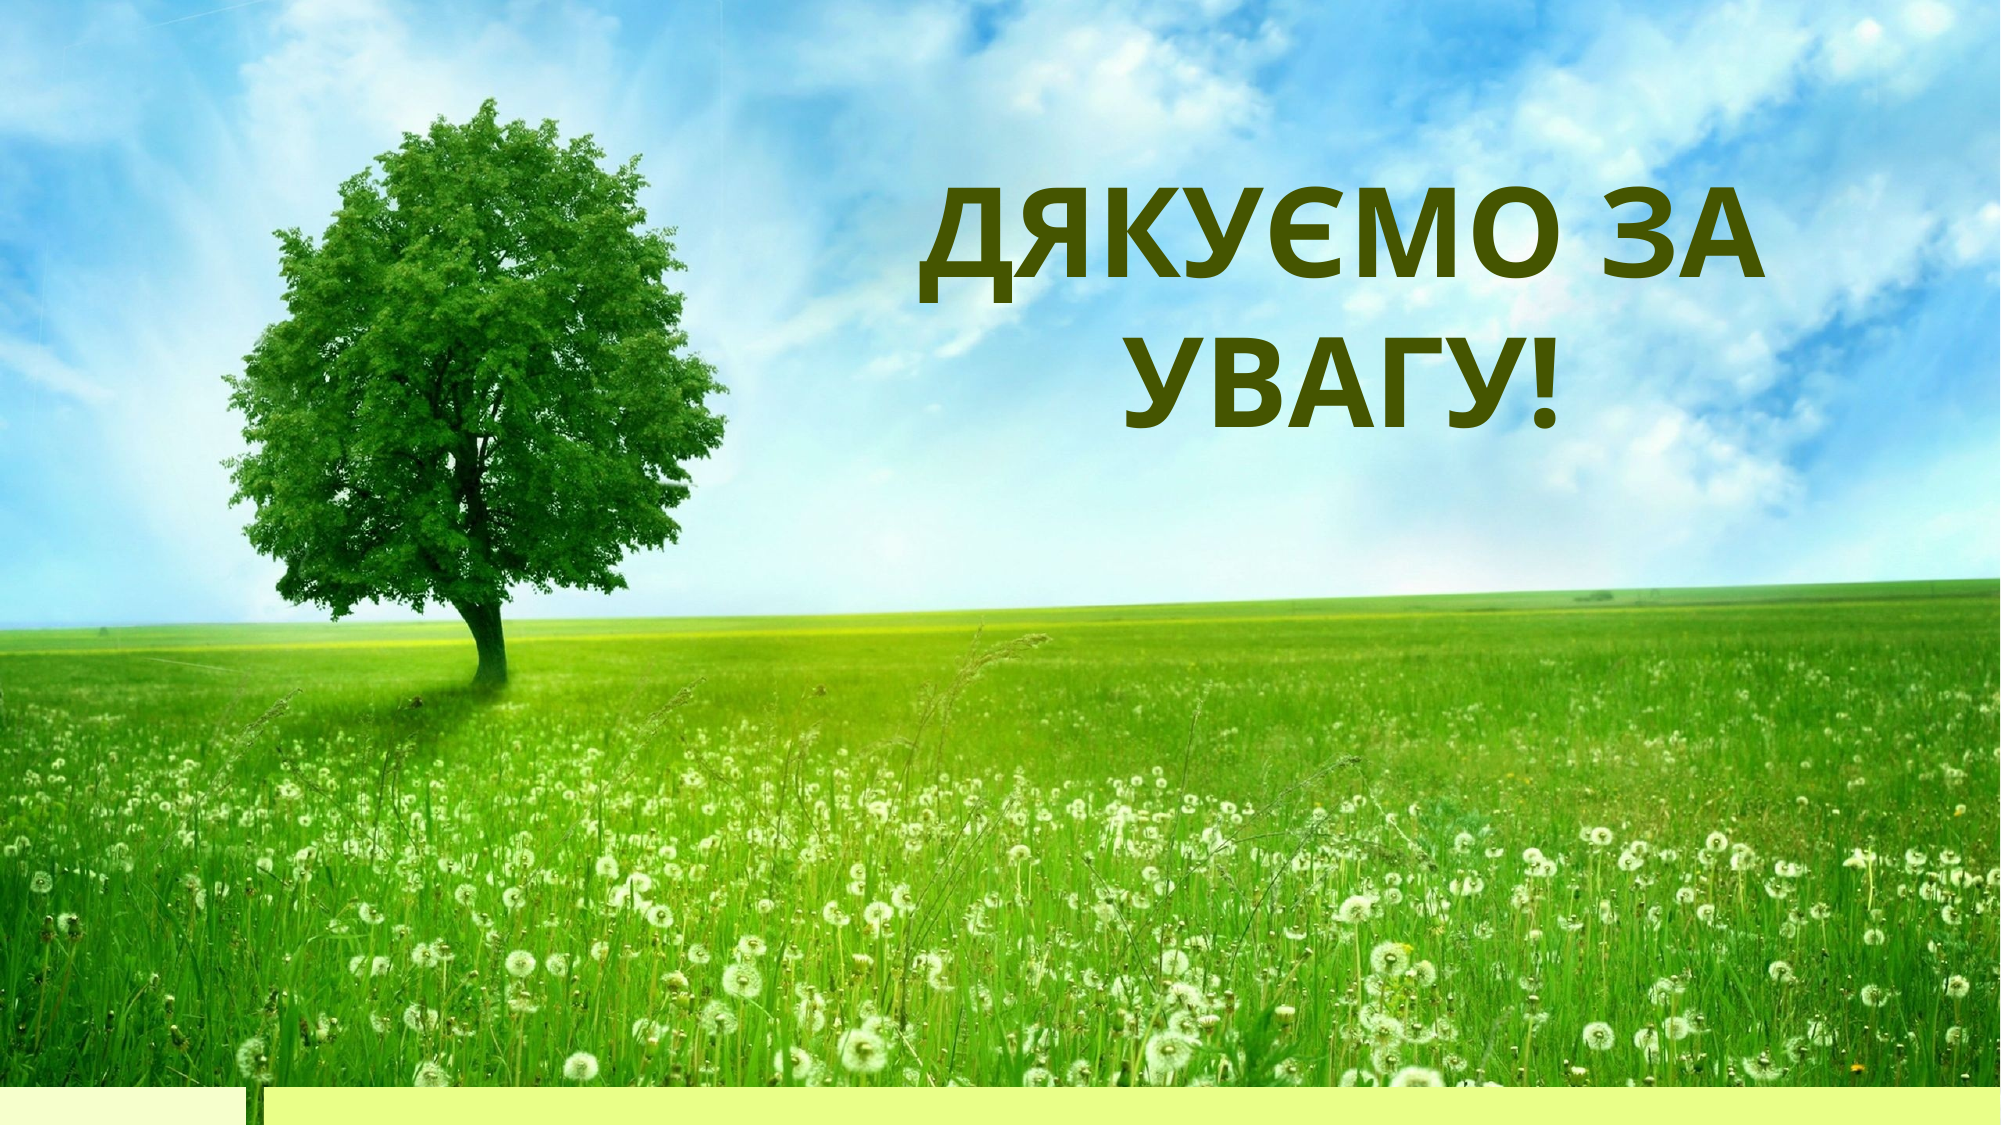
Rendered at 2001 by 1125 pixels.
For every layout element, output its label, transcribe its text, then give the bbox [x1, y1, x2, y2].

text_box Дякуємо за увагу! [733, 144, 1952, 460]
picture [0, 0, 2001, 1125]
